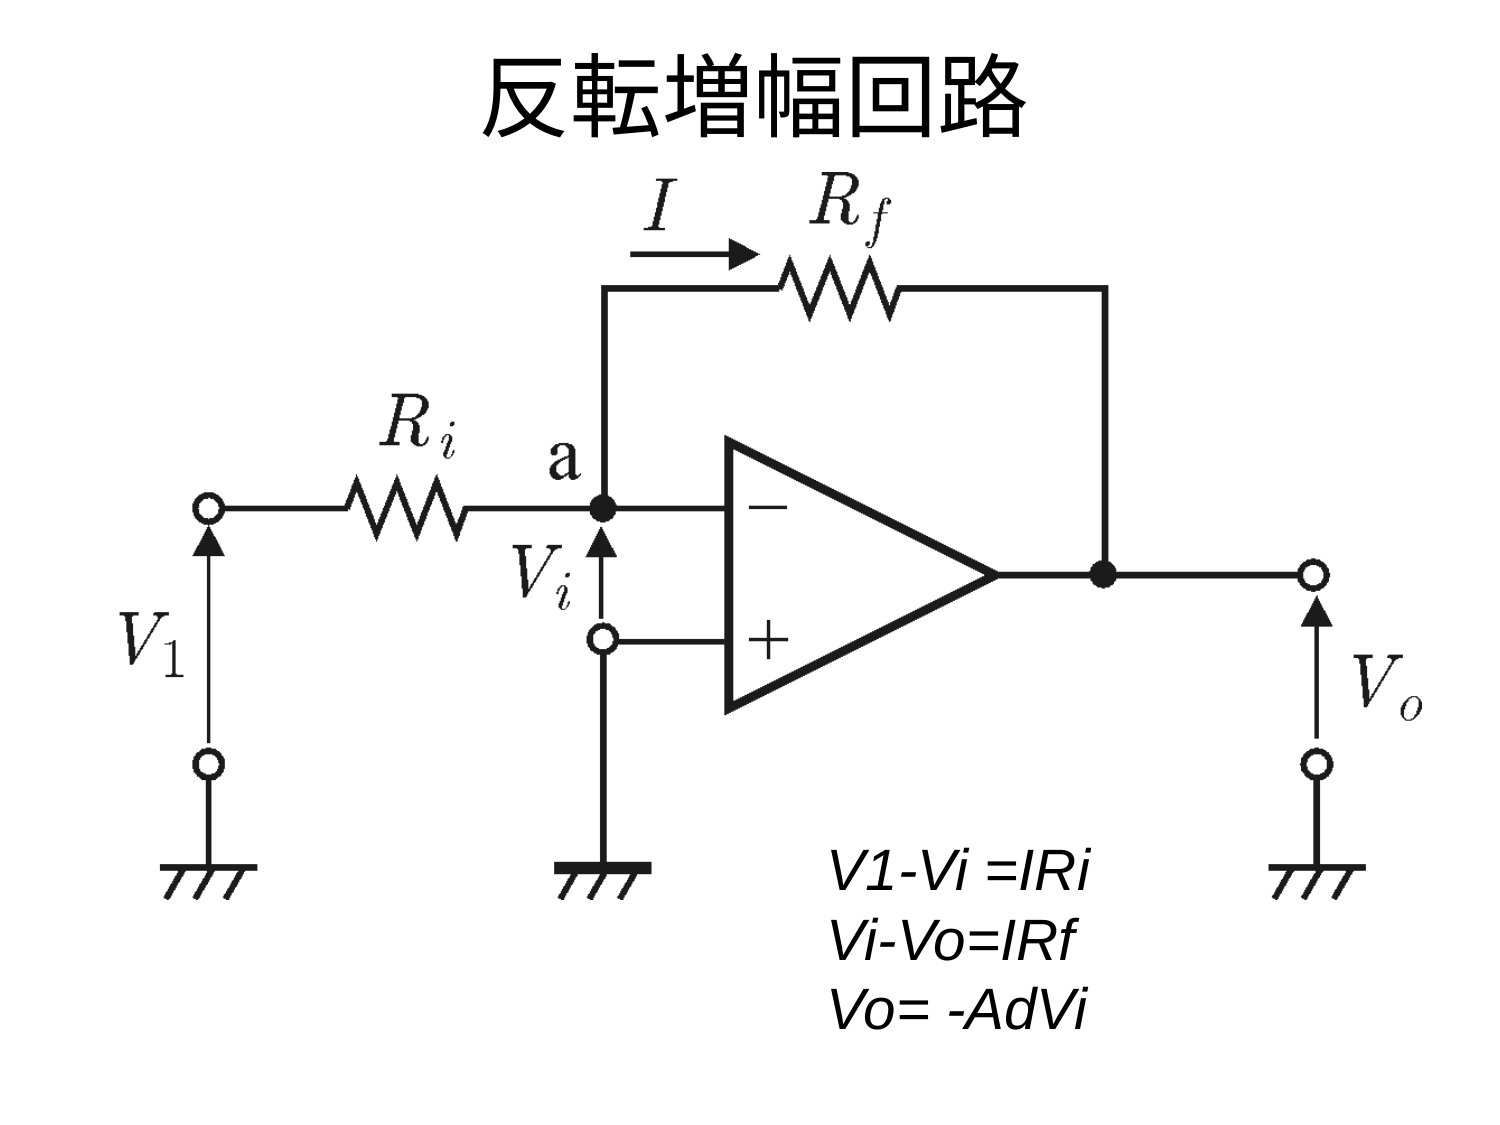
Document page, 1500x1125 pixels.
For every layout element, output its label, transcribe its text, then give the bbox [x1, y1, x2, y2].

picture [104, 172, 1422, 901]
title 反転増幅回路 [78, 0, 1430, 188]
text_box V1-Vi =IRi Vi-Vo=IRf Vo= -AdVi [812, 908, 1105, 1119]
